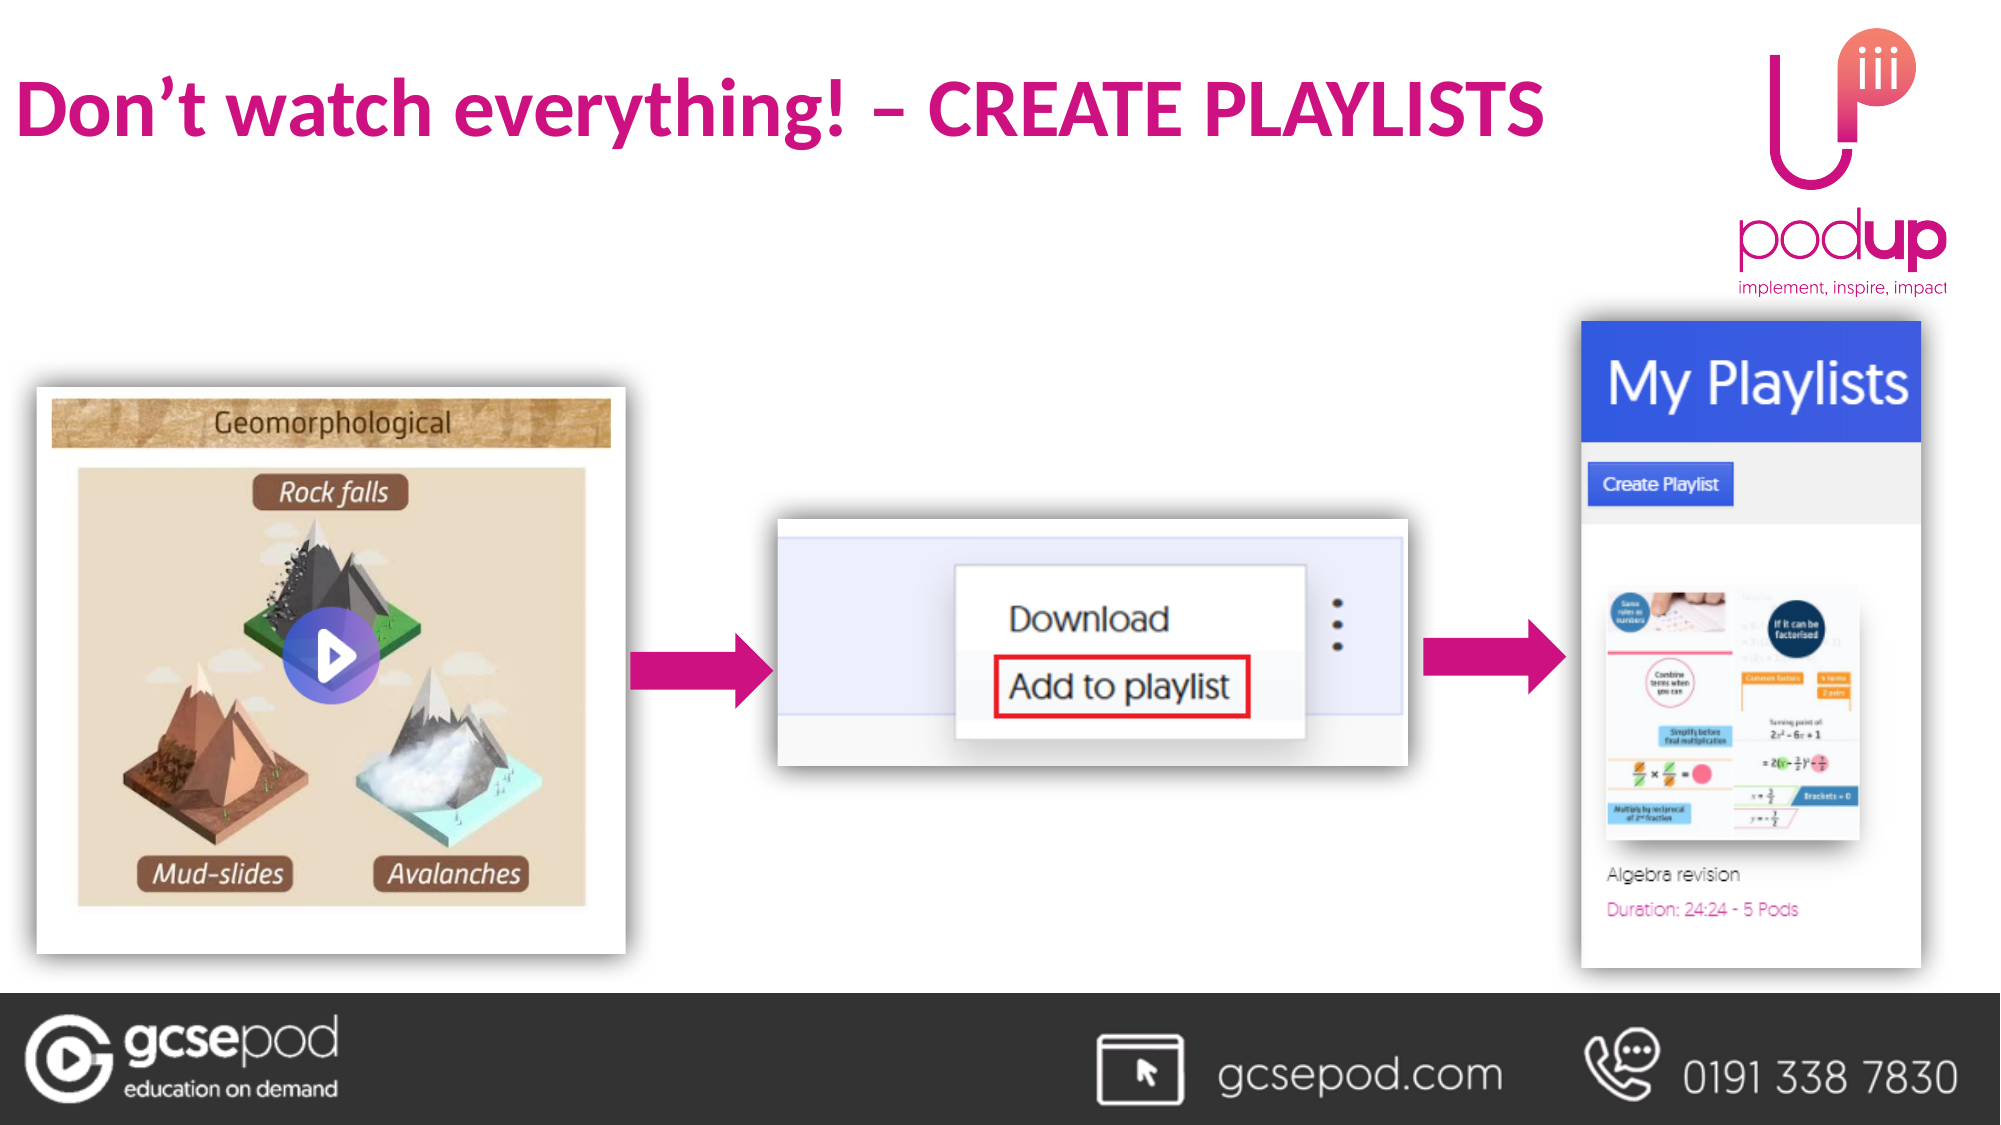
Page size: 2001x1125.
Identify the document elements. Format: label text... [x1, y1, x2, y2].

picture [0, 993, 2000, 1125]
picture [1581, 321, 1922, 968]
picture [36, 387, 626, 954]
text_box [1423, 618, 1567, 695]
text_box [630, 632, 774, 709]
picture [777, 519, 1408, 766]
picture [1739, 28, 1947, 297]
text_box Don’t watch everything! – CREATE PLAYLISTS [0, 34, 1589, 261]
